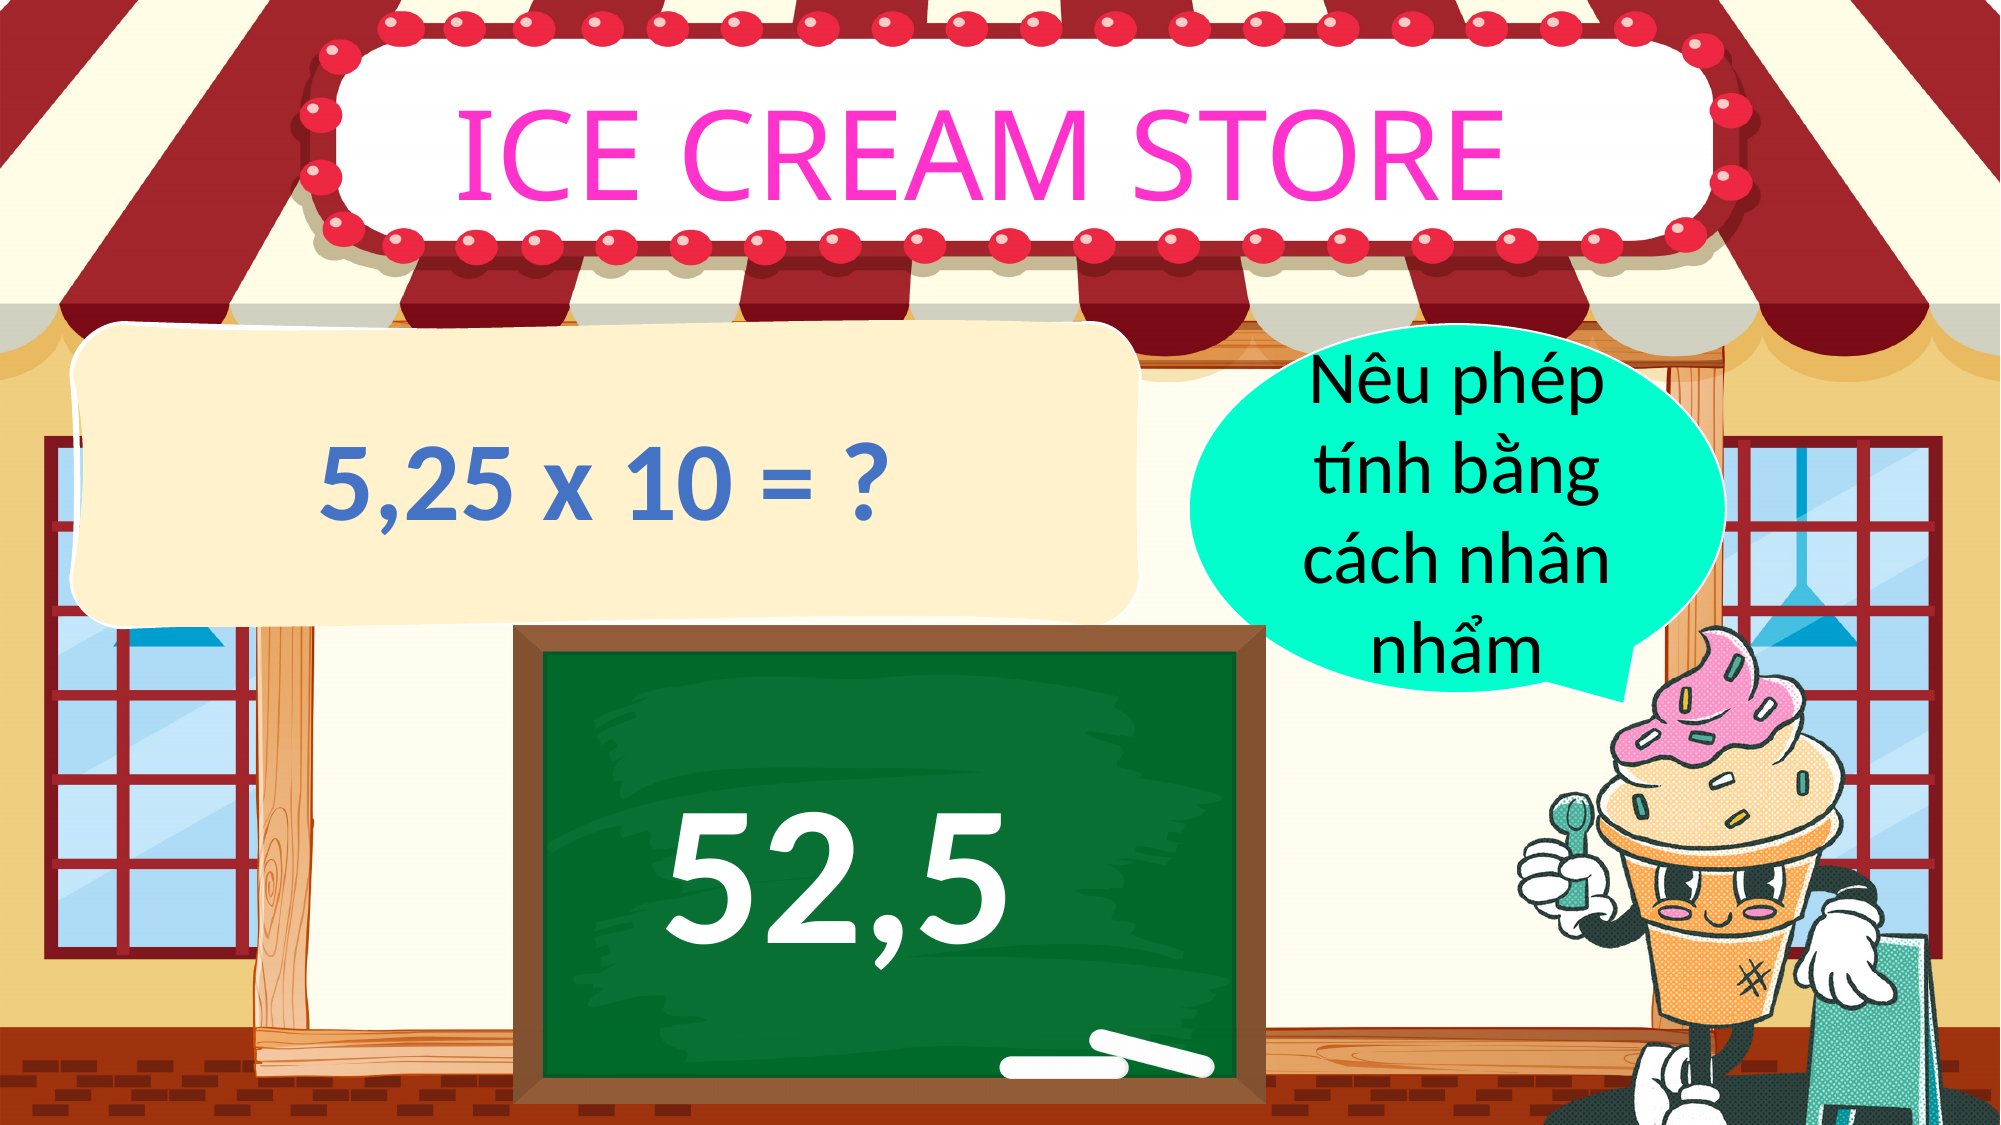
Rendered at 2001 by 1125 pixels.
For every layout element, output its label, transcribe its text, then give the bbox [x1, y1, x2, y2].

text_box ICE CREAM STORE [439, 67, 1526, 233]
text_box Nêu phép tính bằng cách nhân nhẩm [1187, 323, 1727, 695]
picture [0, 0, 2000, 1125]
text_box 5,25 x 10 = ? [71, 320, 1140, 628]
